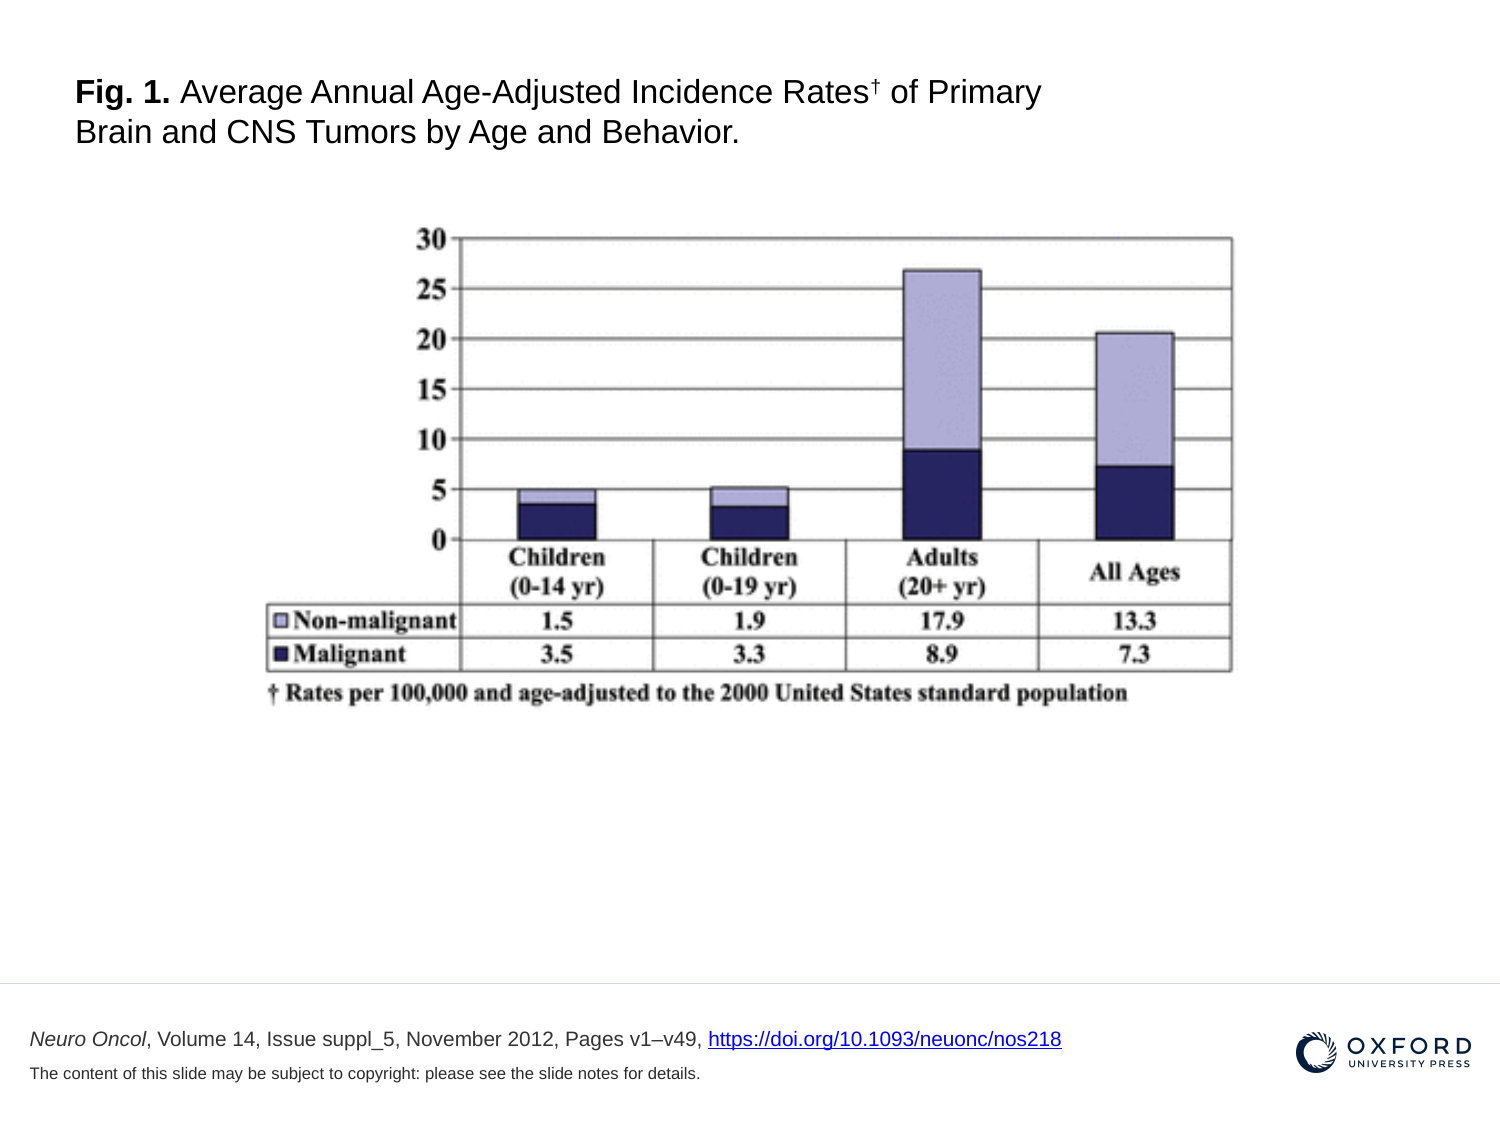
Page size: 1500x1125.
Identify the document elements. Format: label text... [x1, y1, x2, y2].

picture [262, 224, 1238, 711]
footer Neuro Oncol, Volume 14, Issue suppl_5, November 2012, Pages v1–v49, https://doi.org/10.1093/neuonc/nos218 The content of this slide may be subject to copyright: please see the slide notes for details. [0, 983, 1260, 1125]
picture [1296, 1032, 1471, 1073]
title Fig. 1. Average Annual Age-Adjusted Incidence Rates† of Primary Brain and CNS Tumors by Age and Behavior. [75, 69, 1078, 171]
